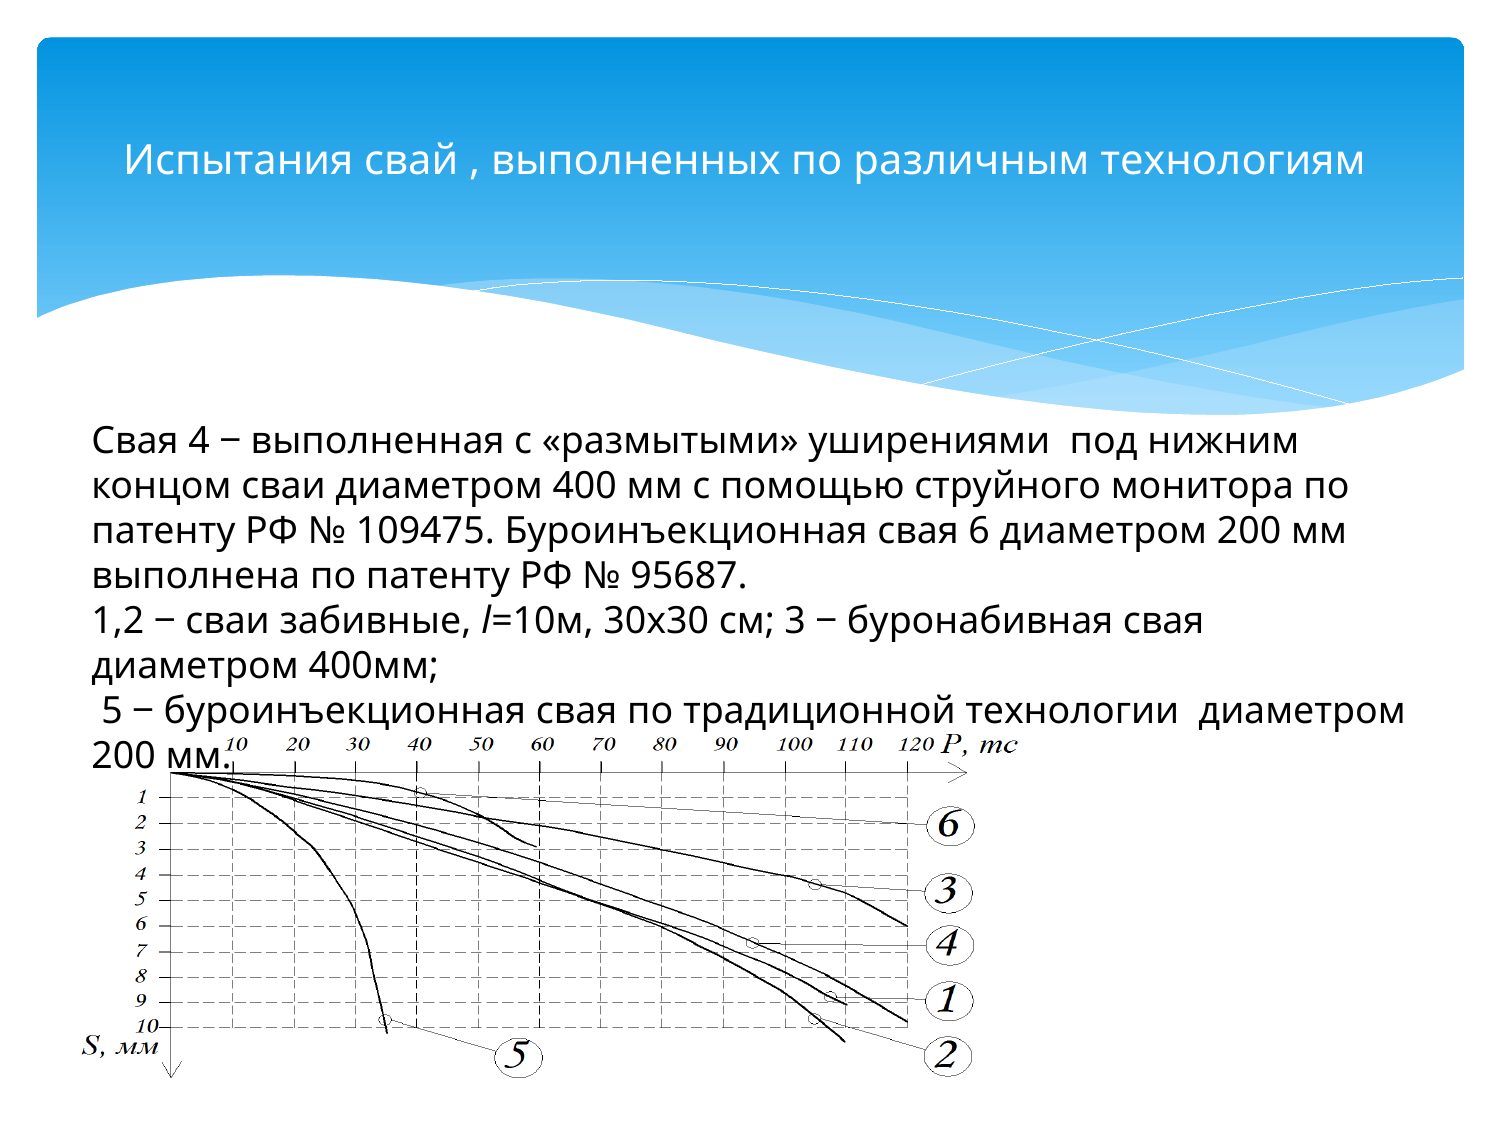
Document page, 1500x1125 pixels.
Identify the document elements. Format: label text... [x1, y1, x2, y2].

title Испытания свай , выполненных по различным технологиям [75, 55, 1425, 261]
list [76, 723, 1022, 1083]
text_box Свая 4 ‒ выполненная с «размытыми» уширениями под нижним концом сваи диаметром 400 мм с помощью струйного монитора по патенту РФ № 109475. Буроинъекционная свая 6 диаметром 200 мм выполнена по патенту РФ № 95687. 1,2 ‒ сваи забивные, l=10м, 30х30 см; 3 ‒ буронабивная свая диаметром 400мм; 5 ‒ буроинъекционная свая по традиционной технологии диаметром 200 мм. [76, 408, 1424, 829]
